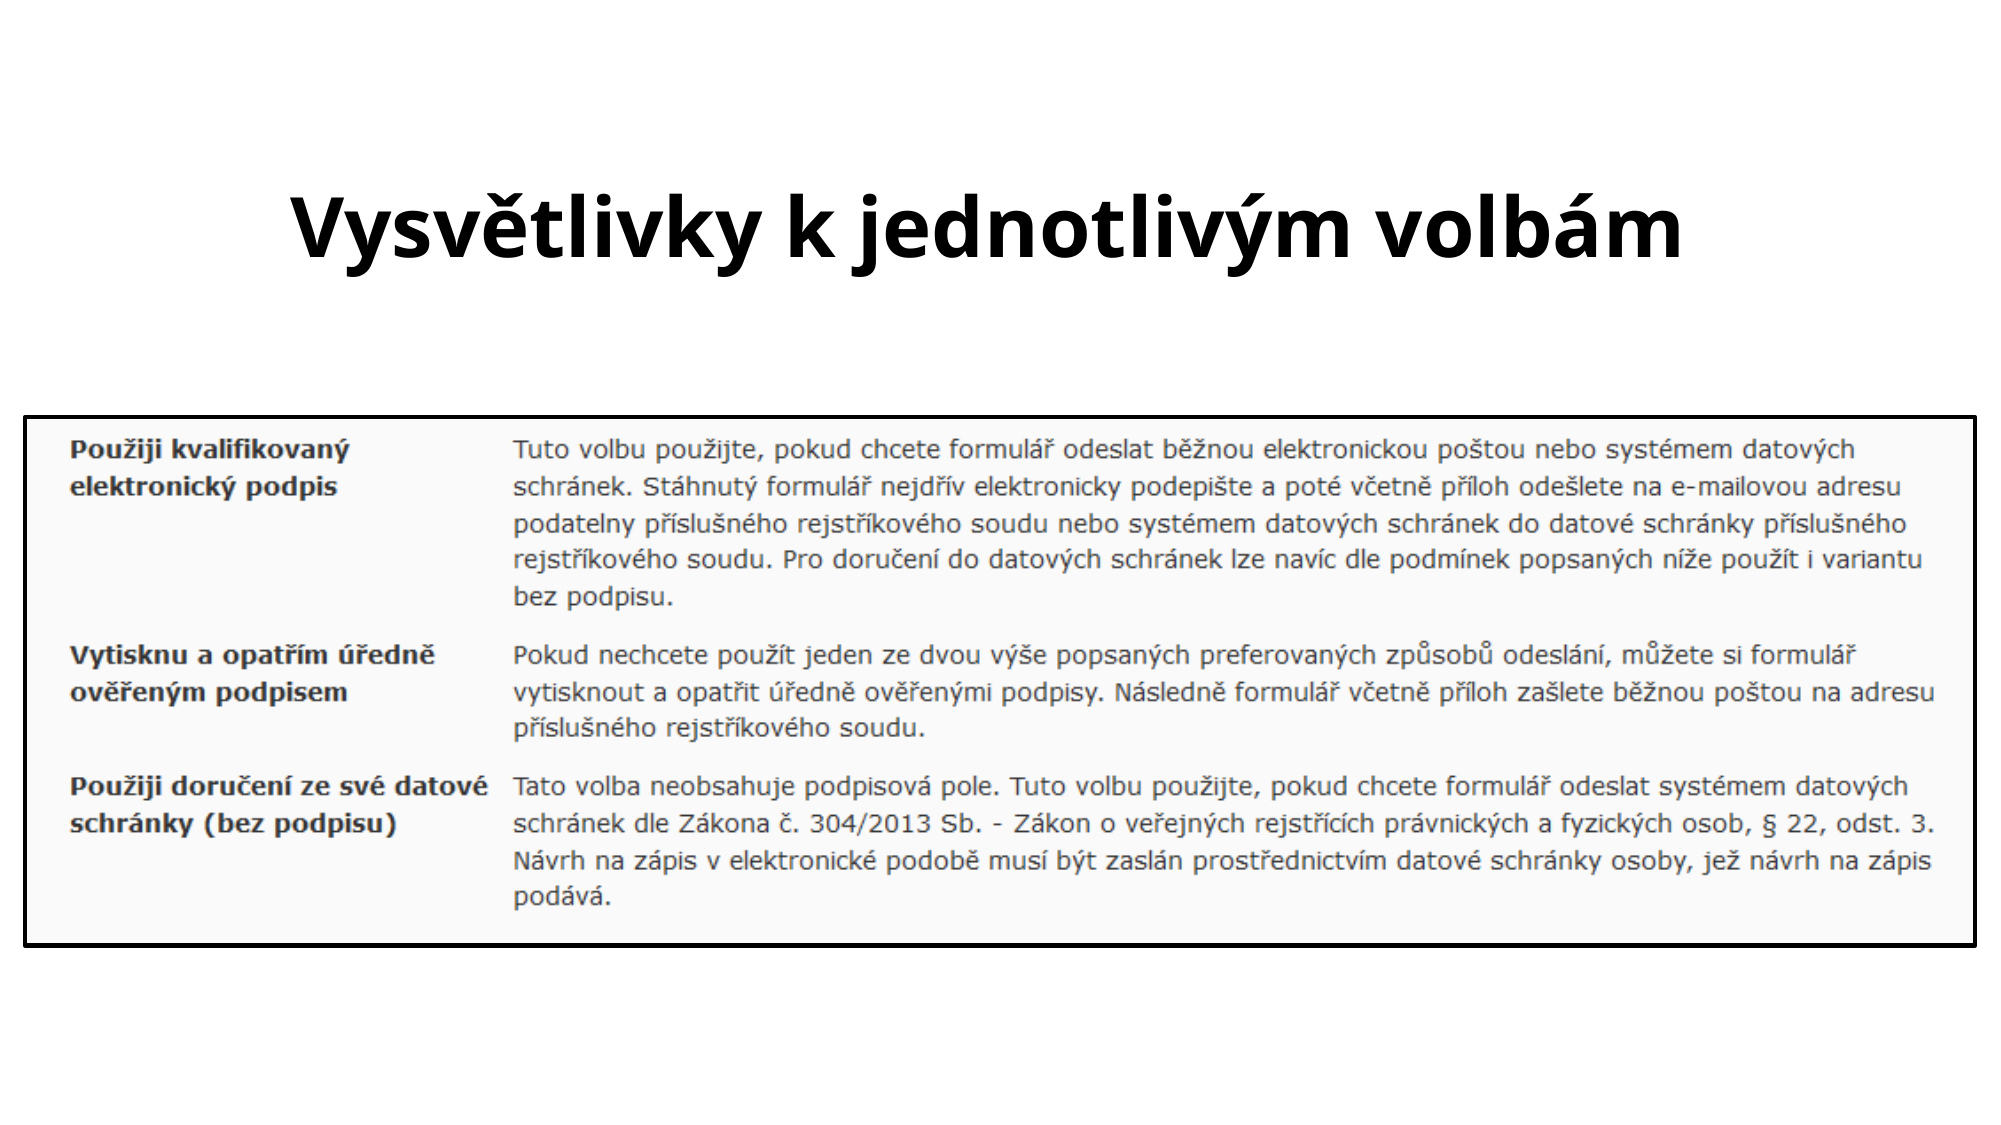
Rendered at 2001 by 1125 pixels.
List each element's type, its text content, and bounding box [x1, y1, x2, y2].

title Vysvětlivky k jednotlivým volbám [137, 111, 1839, 350]
picture [26, 419, 1974, 944]
